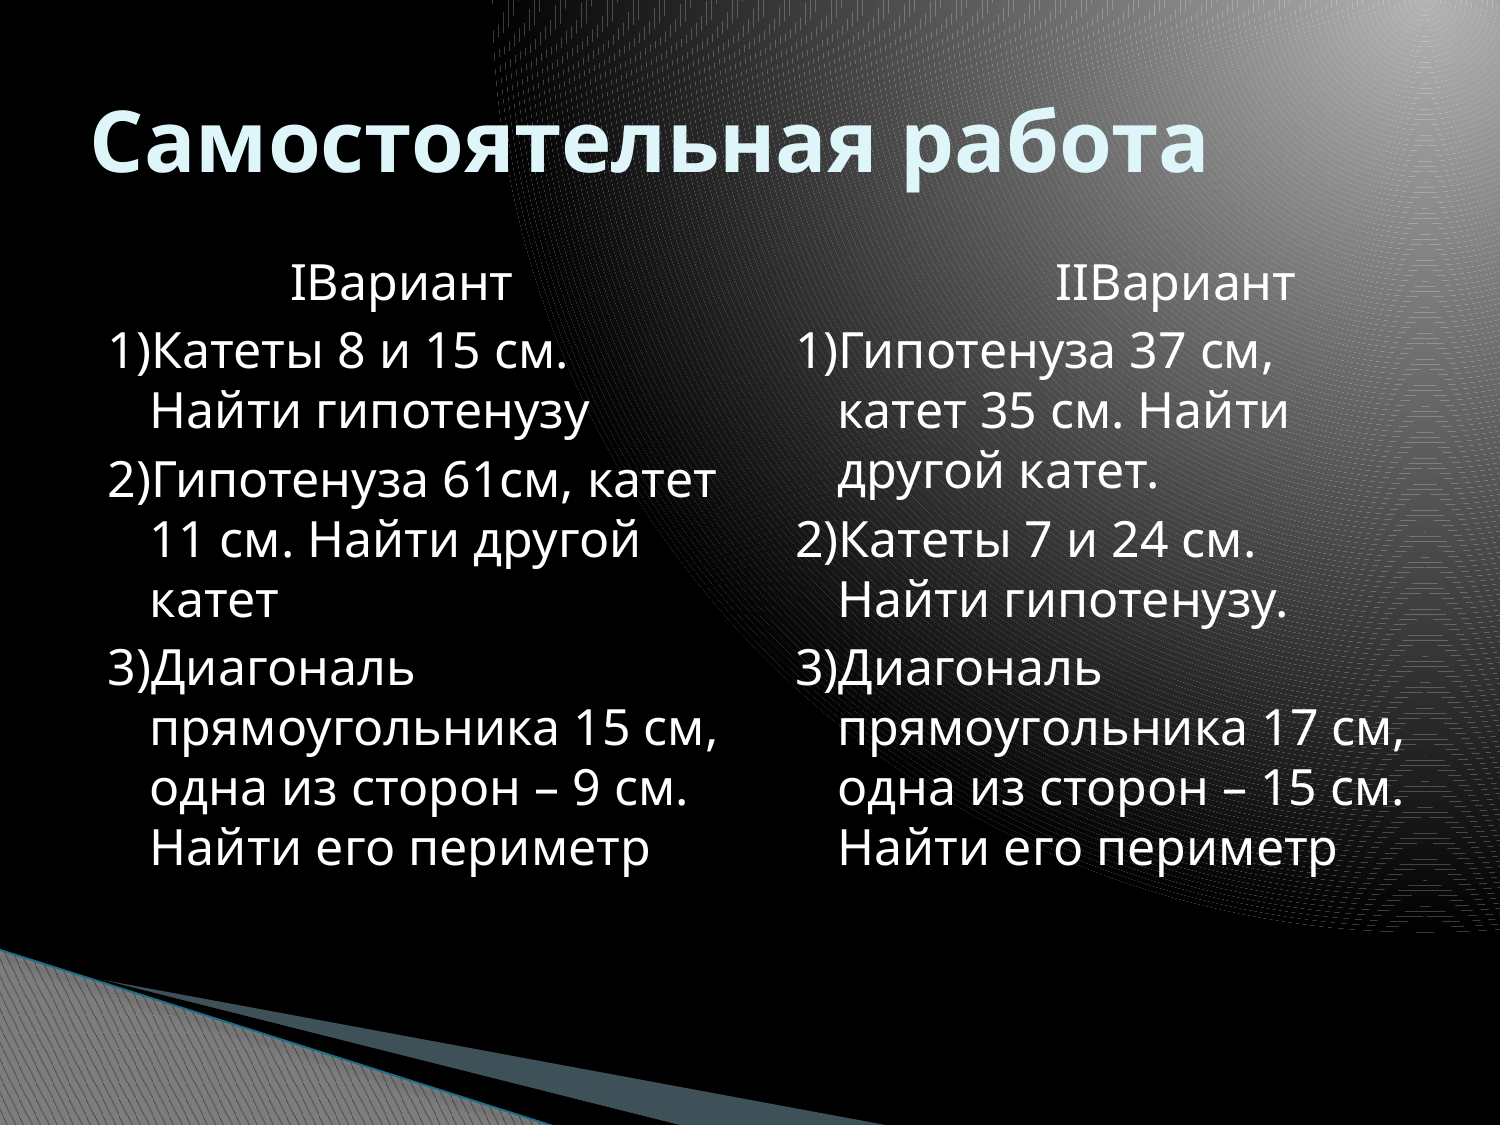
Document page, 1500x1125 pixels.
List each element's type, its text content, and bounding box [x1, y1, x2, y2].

list IВариант 1)Катеты 8 и 15 см. Найти гипотенузу 2)Гипотенуза 61см, катет 11 см. Найти другой катет 3)Диагональ прямоугольника 15 см, одна из сторон – 9 см. Найти его периметр [74, 242, 738, 986]
list IIВариант 1)Гипотенуза 37 см, катет 35 см. Найти другой катет. 2)Катеты 7 и 24 см. Найти гипотенузу. 3)Диагональ прямоугольника 17 см, одна из сторон – 15 см. Найти его периметр [762, 242, 1426, 986]
picture [0, 952, 543, 1125]
title Самостоятельная работа [75, 45, 1425, 233]
